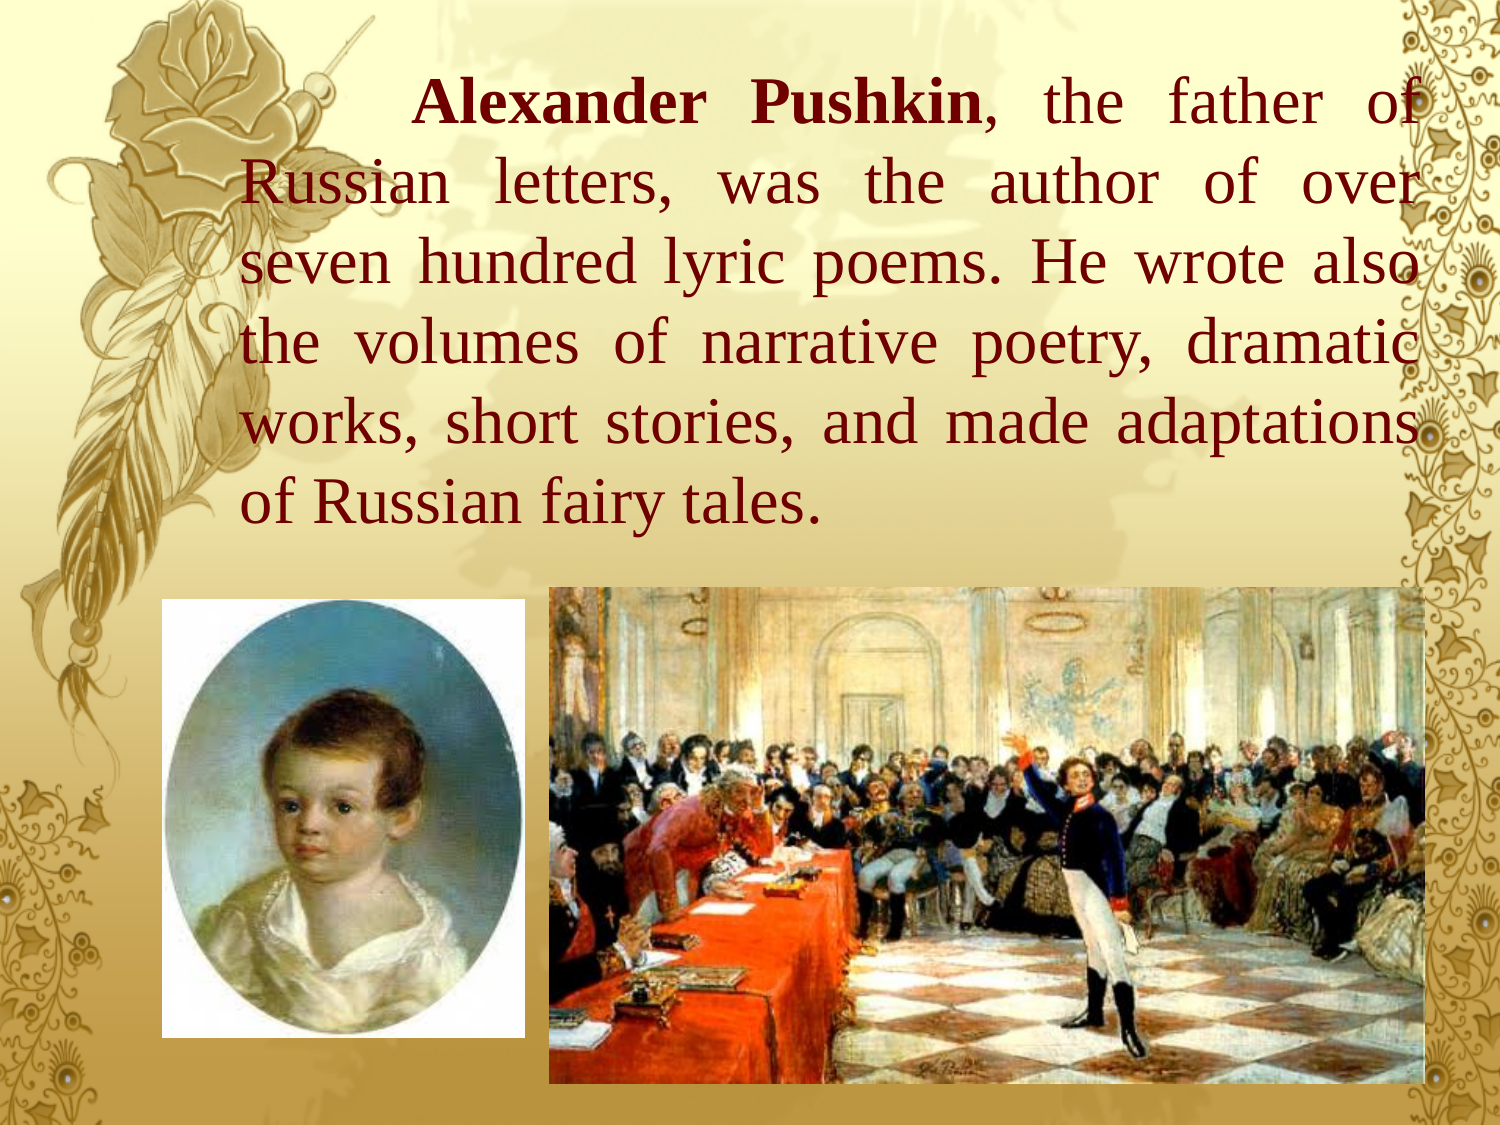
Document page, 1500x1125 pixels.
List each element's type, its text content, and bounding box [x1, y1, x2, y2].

picture [0, 0, 1500, 1125]
text_box Alexander Pushkin, the father of Russian letters, was the author of over seven hundred lyric poems. He wrote also the volumes of narrative poetry, dramatic works, short stories, and made adaptations of Russian fairy tales. [224, 49, 1438, 545]
